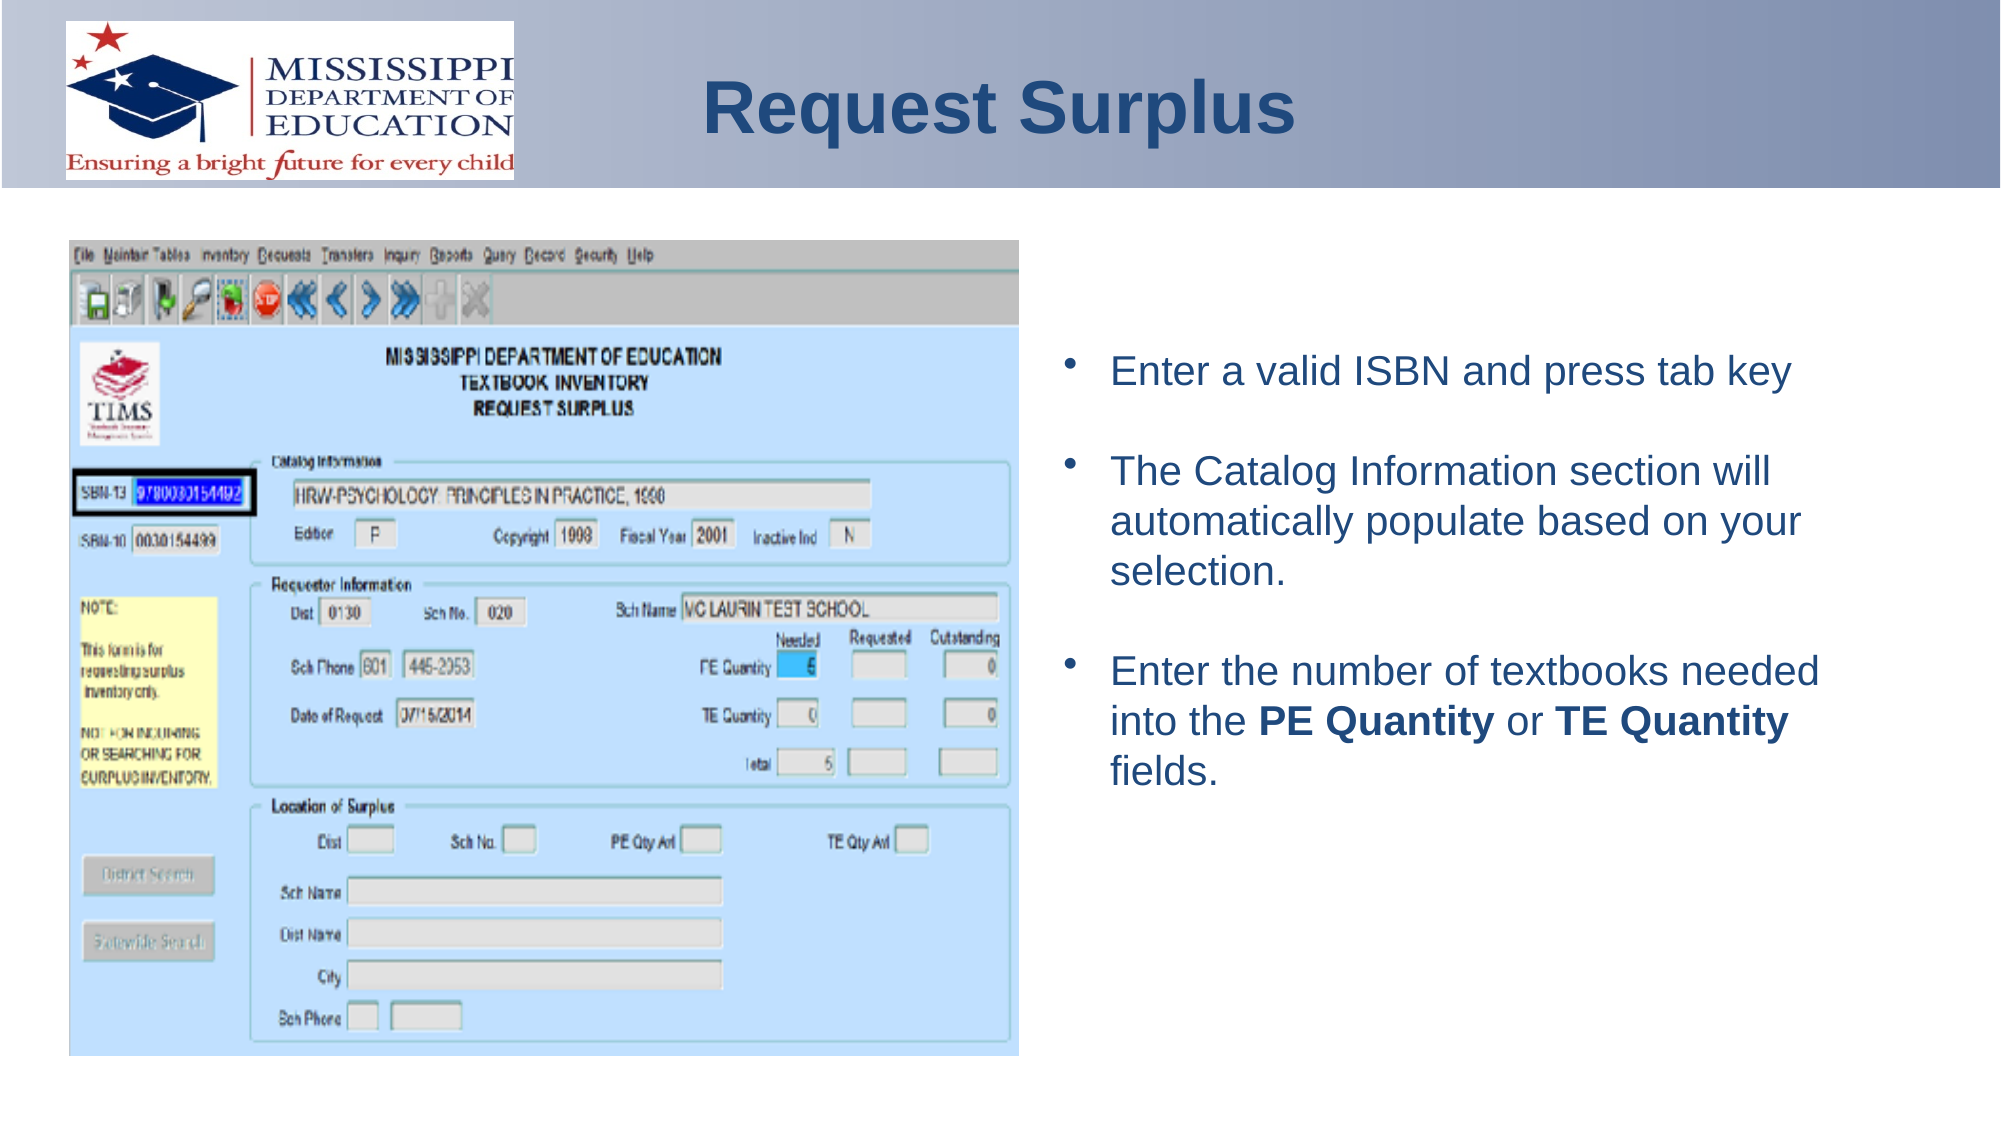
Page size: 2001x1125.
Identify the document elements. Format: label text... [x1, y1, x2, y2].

title Request Surplus [324, 45, 1675, 163]
picture [69, 240, 1019, 1057]
picture [66, 21, 514, 180]
text_box Enter a valid ISBN and press tab key The Catalog Information section will automatically populate based on your selection. Enter the number of textbooks needed into the PE Quantity or TE Quantity fields. [1048, 472, 1850, 705]
